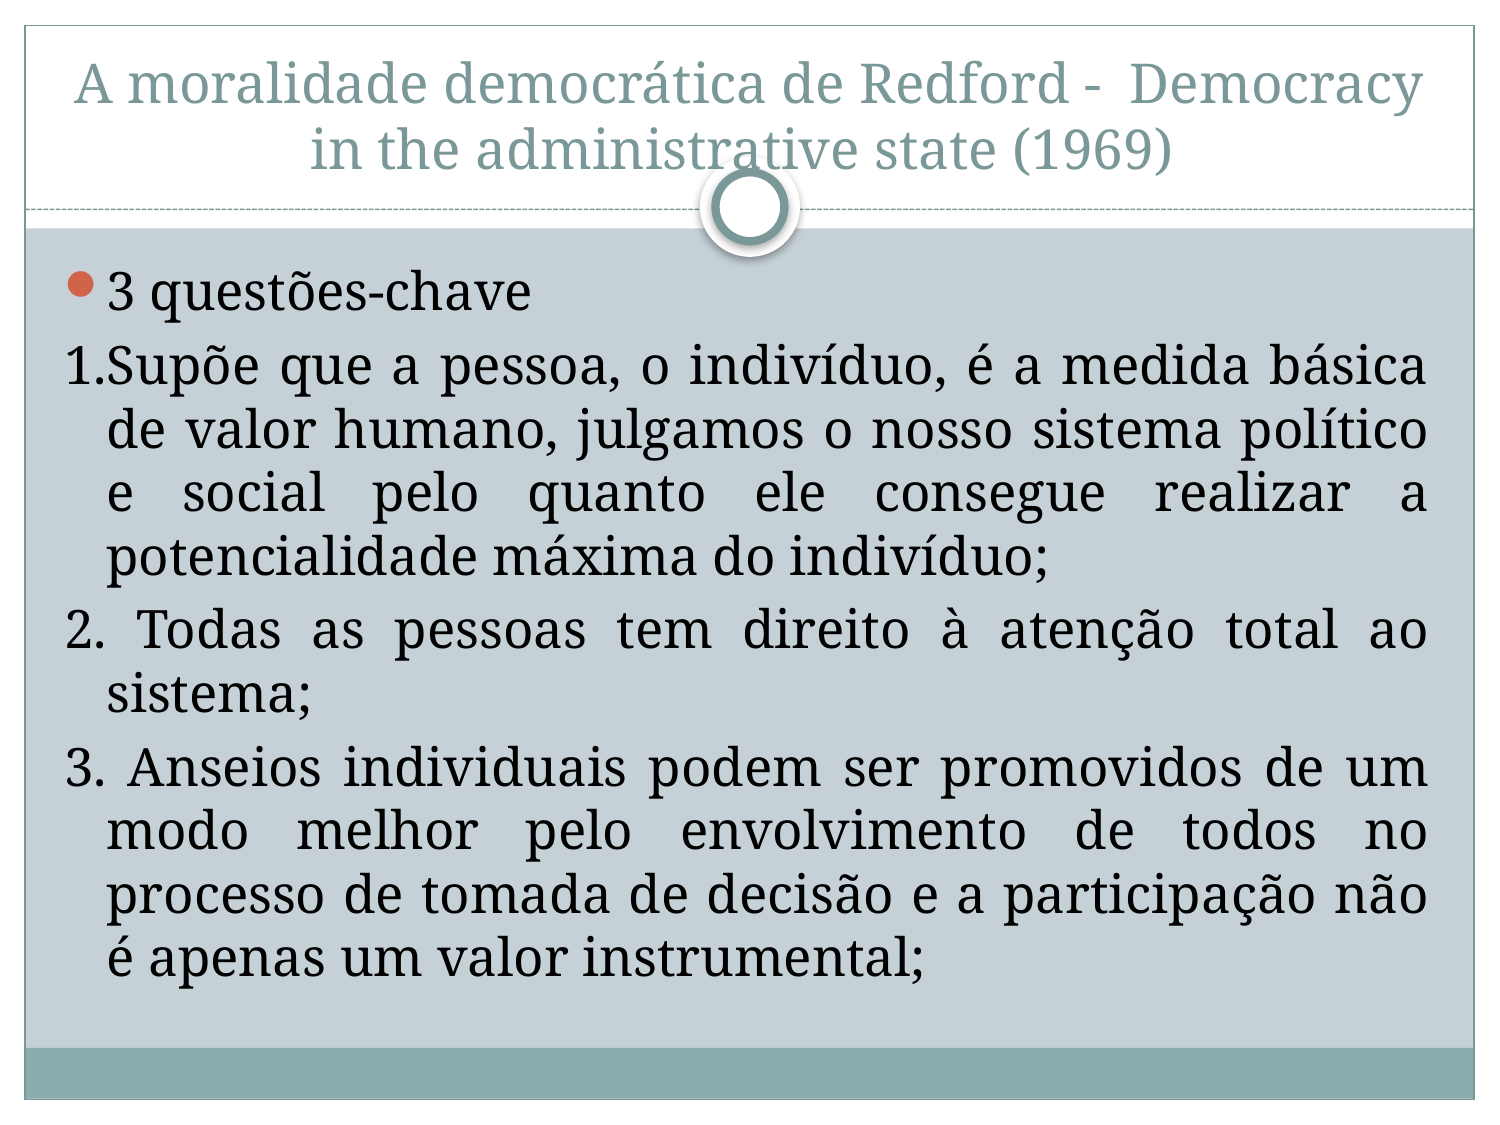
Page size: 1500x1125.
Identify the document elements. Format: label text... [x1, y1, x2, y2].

title A moralidade democrática de Redford - Democracy in the administrative state (1969) [49, 37, 1450, 188]
list 3 questões-chave 1.Supõe que a pessoa, o indivíduo, é a medida básica de valor humano, julgamos o nosso sistema político e social pelo quanto ele consegue realizar a potencialidade máxima do indivíduo; 2. Todas as pessoas tem direito à atenção total ao sistema; 3. Anseios individuais podem ser promovidos de um modo melhor pelo envolvimento de todos no processo de tomada de decisão e a participação não é apenas um valor instrumental; [49, 250, 1445, 1001]
